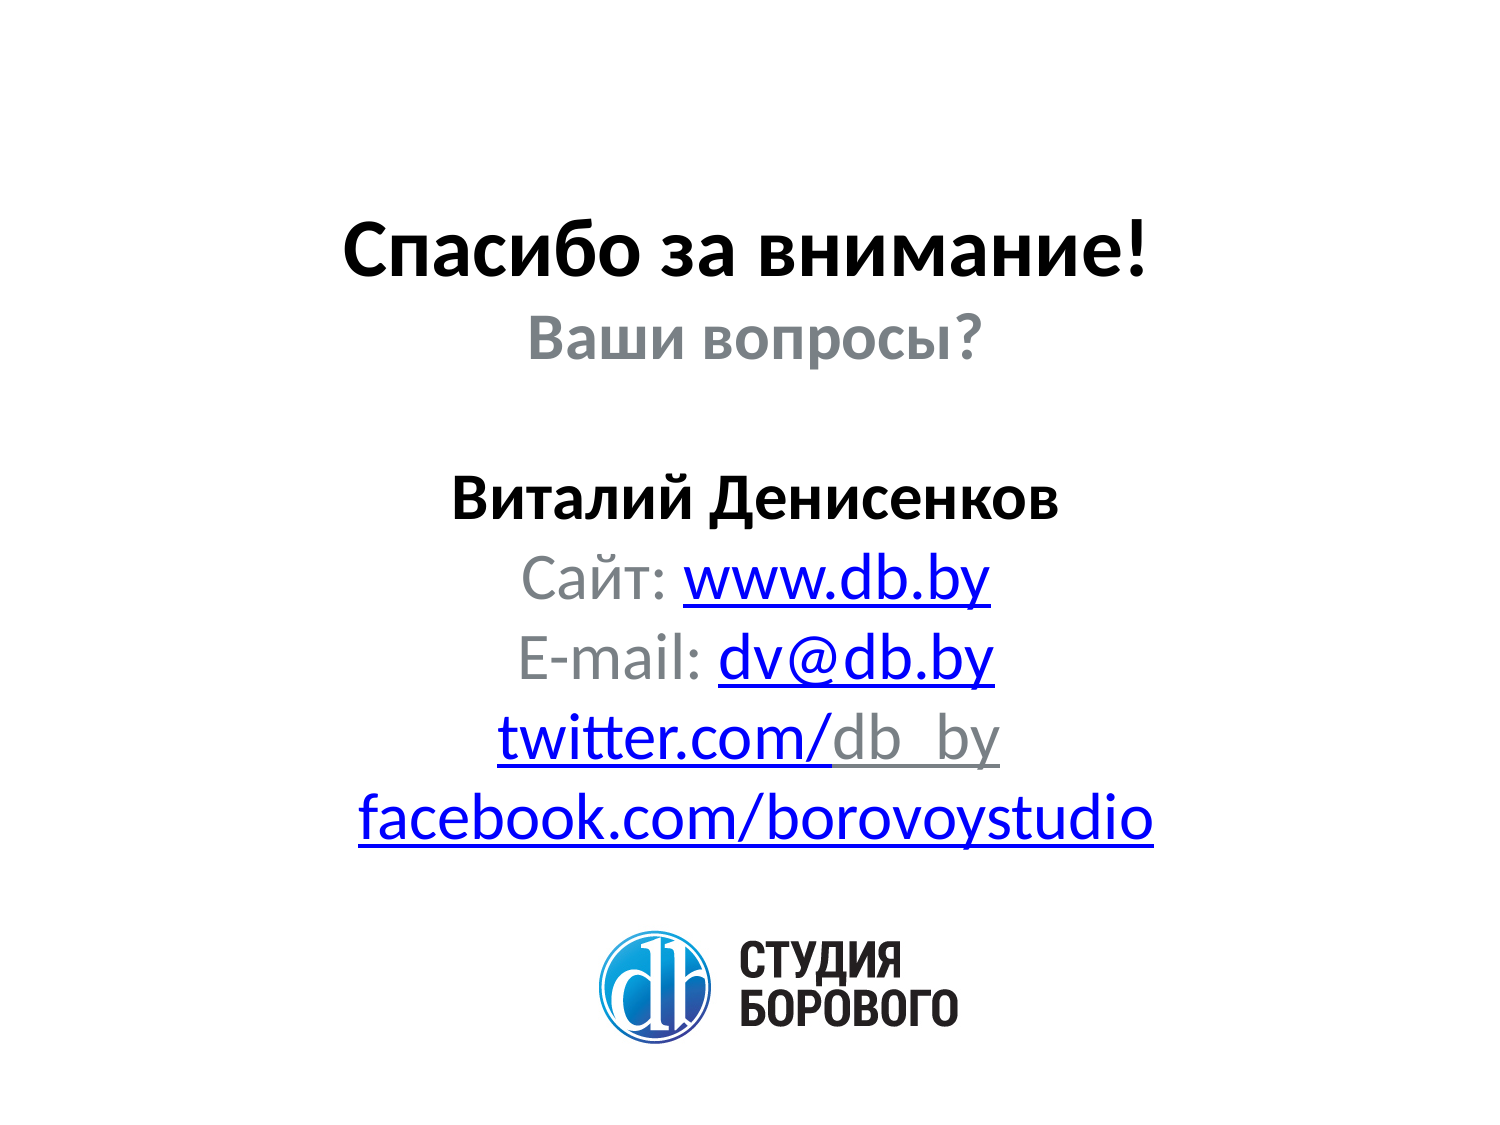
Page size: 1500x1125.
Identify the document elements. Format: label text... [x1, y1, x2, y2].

text_box Спасибо за внимание! Ваши вопросы? Виталий Денисенков Сайт: www.db.by E-mail: dv@db.by twitter.com/db_by facebook.com/borovoystudio [293, 185, 1220, 941]
picture [573, 916, 979, 1061]
